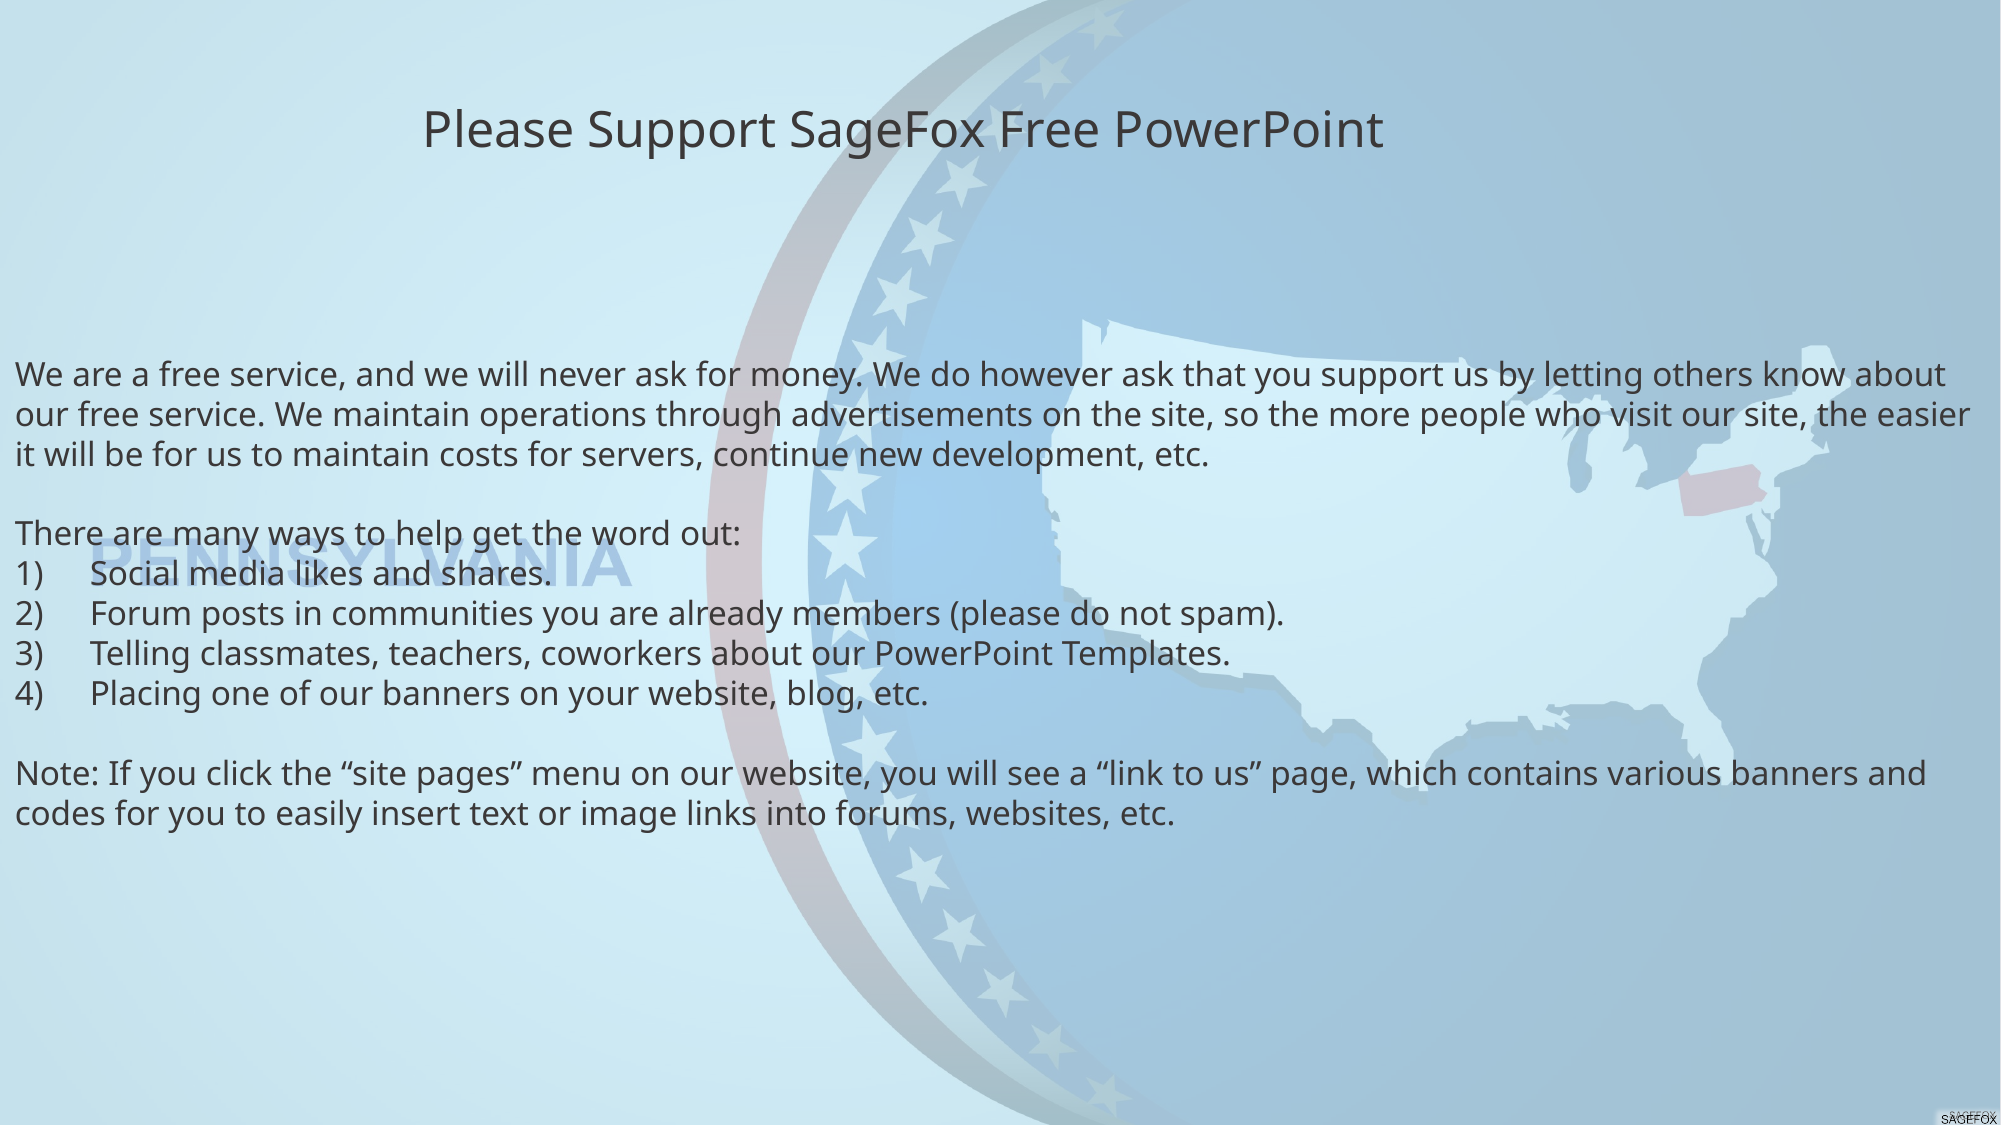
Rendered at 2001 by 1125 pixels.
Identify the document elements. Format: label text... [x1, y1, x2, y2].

title Please Support SageFox Free PowerPoint [363, 72, 1444, 190]
picture [1938, 1114, 1999, 1125]
text_box We are a free service, and we will never ask for money. We do however ask that you support us by letting others know about our free service. We maintain operations through advertisements on the site, so the more people who visit our site, the easier it will be for us to maintain costs for servers, continue new development, etc. There are many ways to help get the word out: Social media likes and shares. Forum posts in communities you are already members (please do not spam). Telling classmates, teachers, coworkers about our PowerPoint Templates. Placing one of our banners on your website, blog, etc. Note: If you click the “site pages” menu on our website, you will see a “link to us” page, which contains various banners and codes for you to easily insert text or image links into forums, websites, etc. [0, 0, 2000, 1125]
